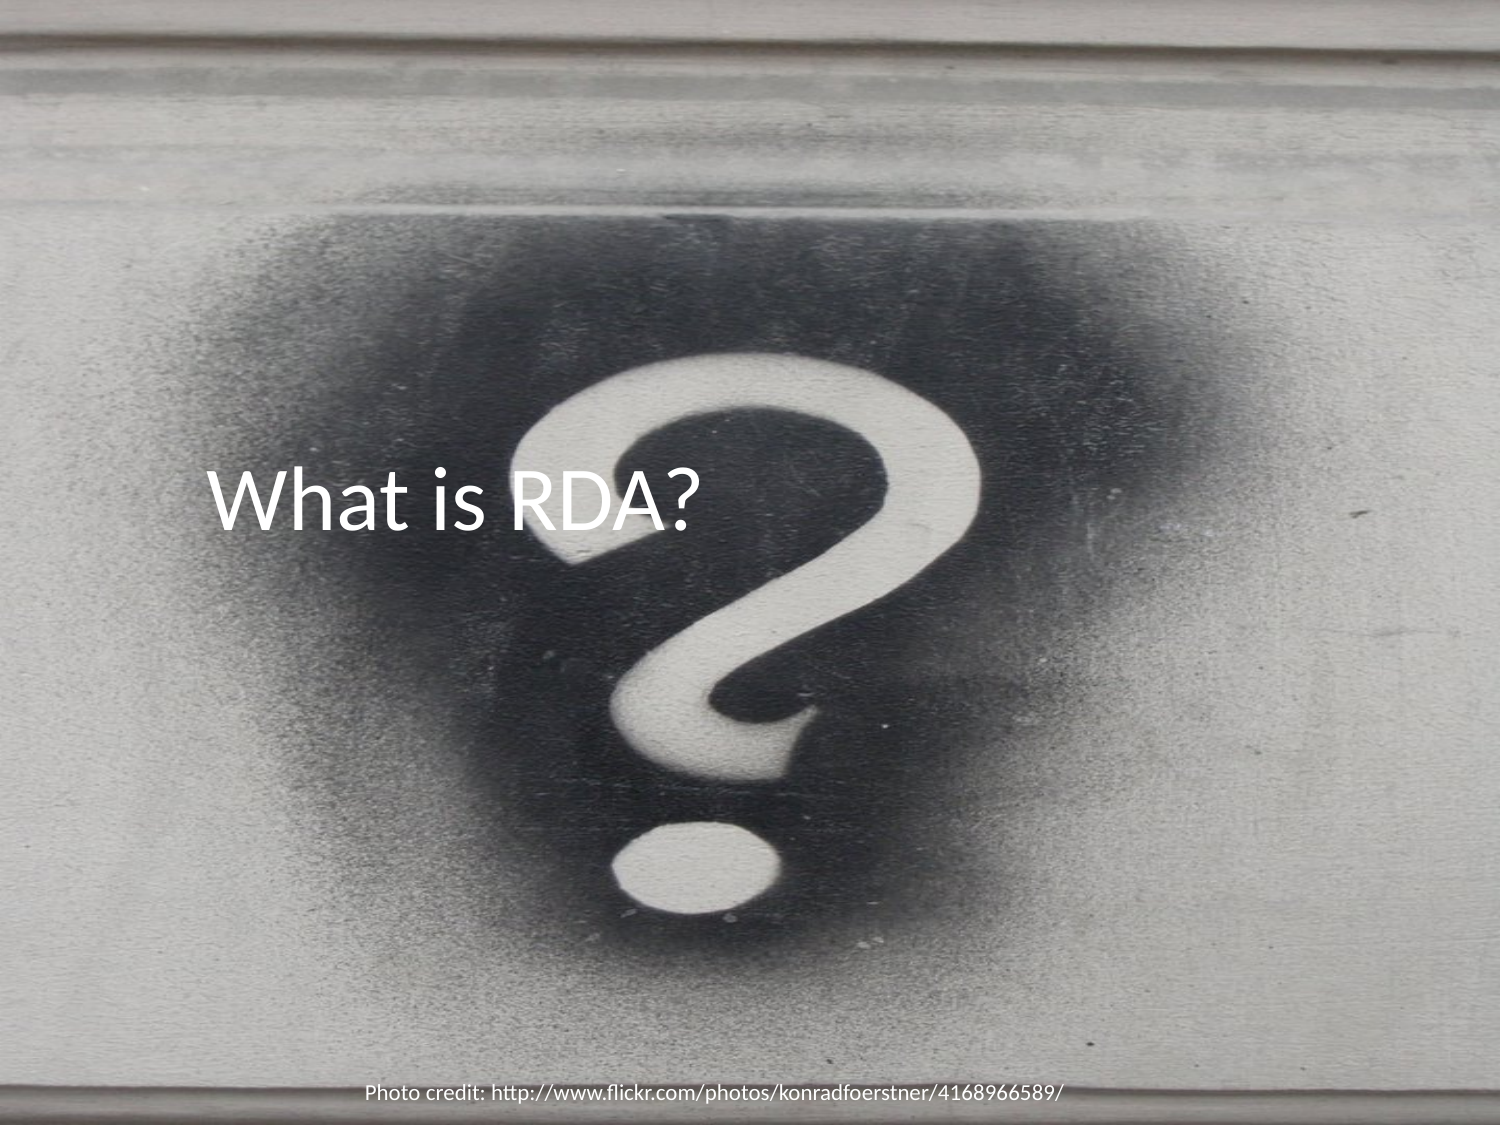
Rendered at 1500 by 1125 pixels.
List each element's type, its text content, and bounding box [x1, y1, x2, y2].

picture [0, 0, 1500, 1125]
text_box Photo credit: http://www.flickr.com/photos/konradfoerstner/4168966589/ [349, 1069, 1163, 1112]
title What is RDA? [0, 387, 938, 600]
